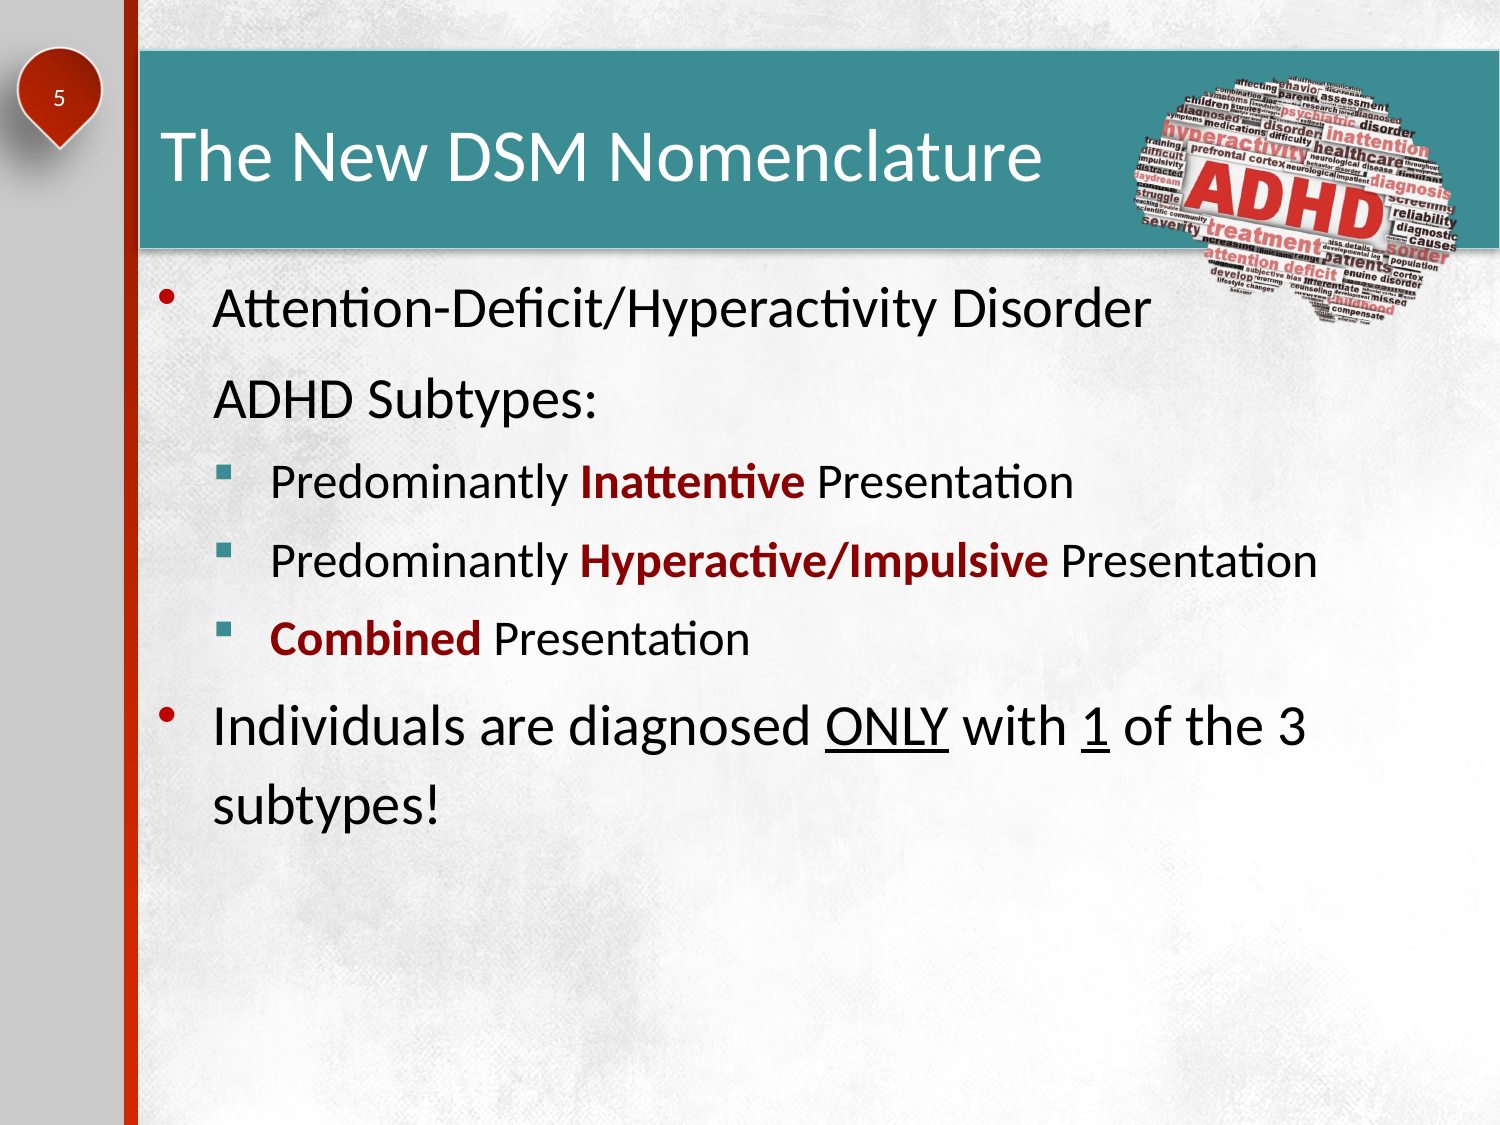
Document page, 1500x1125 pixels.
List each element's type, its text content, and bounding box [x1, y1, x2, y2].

list Attention-Deficit/Hyperactivity Disorder ADHD Subtypes: Predominantly Inattentive Presentation Predominantly Hyperactive/Impulsive Presentation Combined Presentation Individuals are diagnosed ONLY with 1 of the 3 subtypes! [142, 251, 1366, 1059]
picture [0, 0, 1500, 1125]
title The New DSM Nomenclature [145, 61, 1082, 242]
